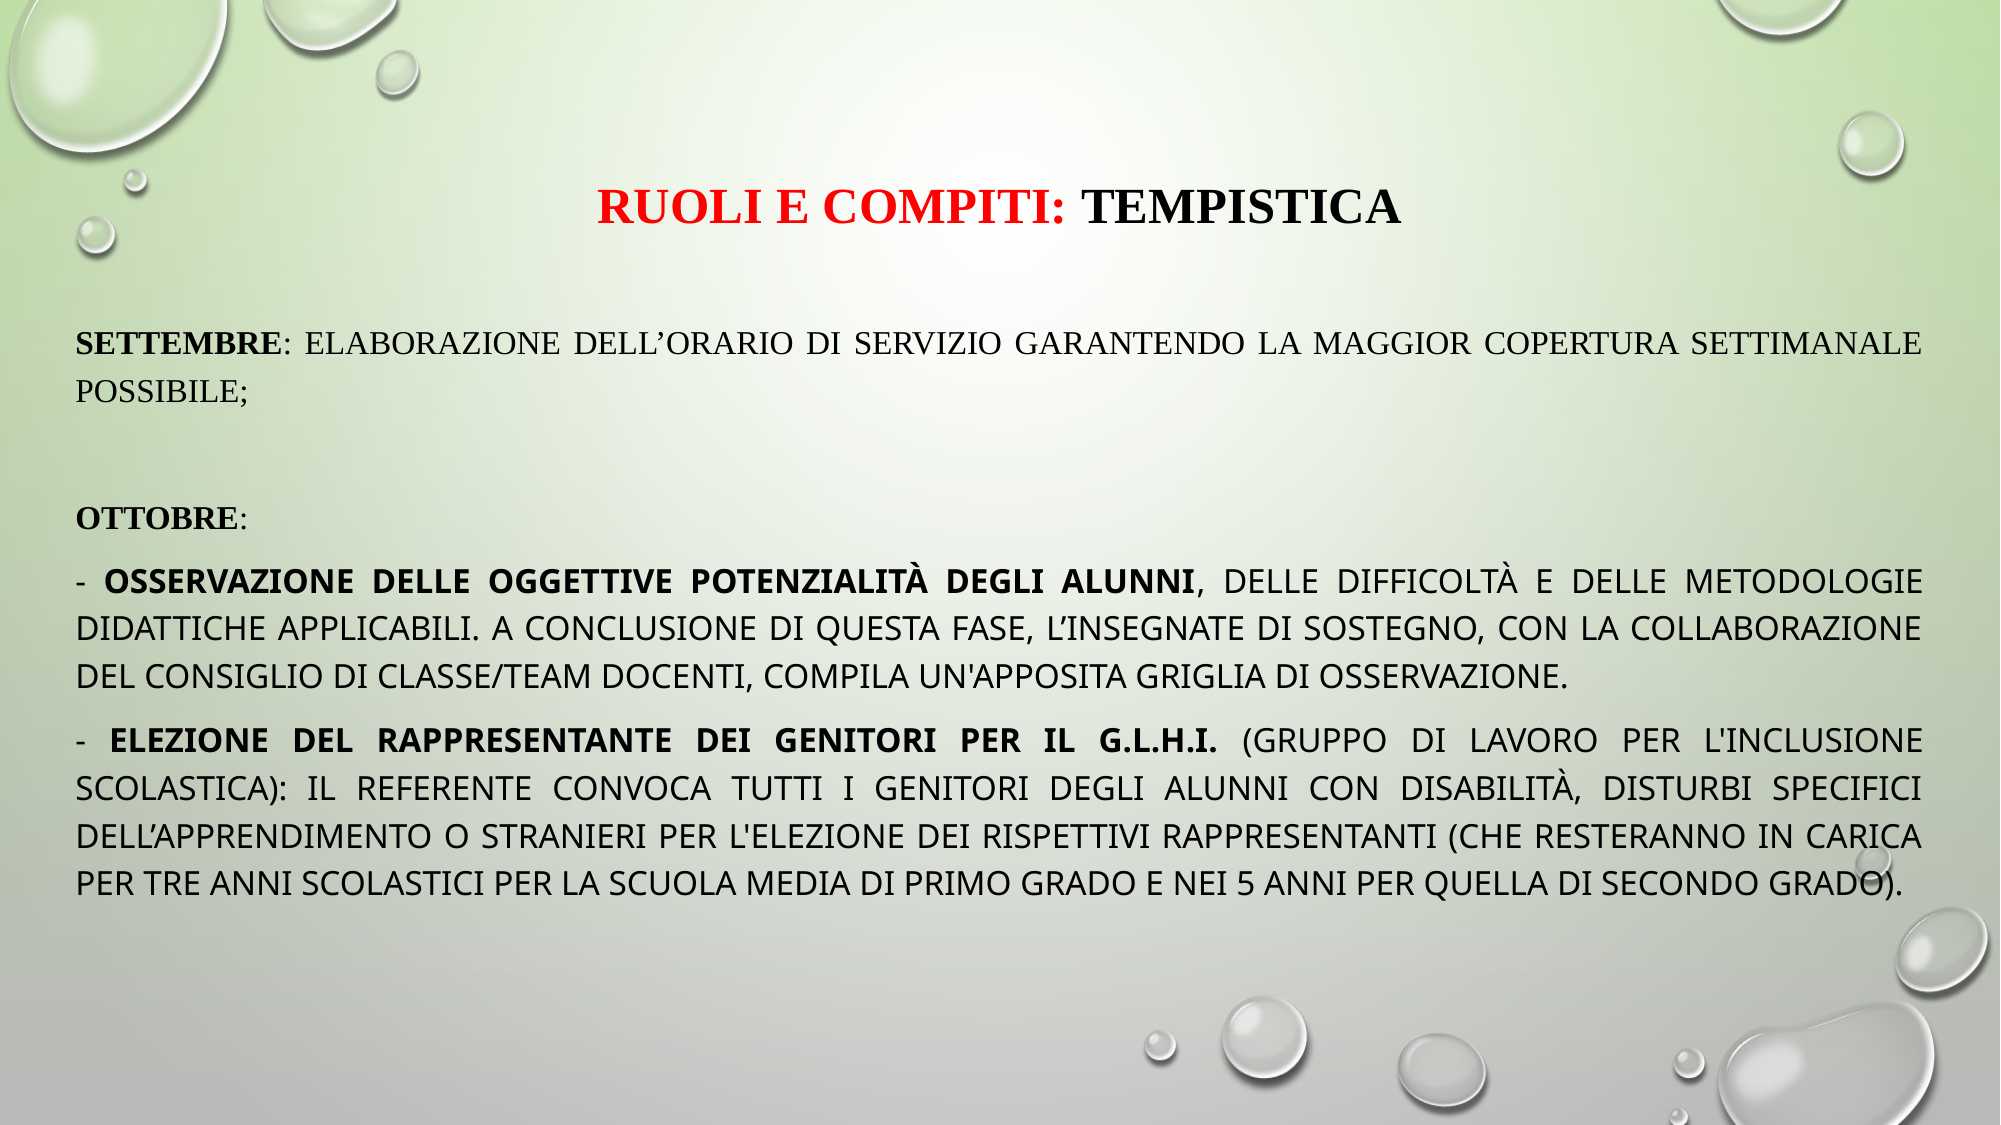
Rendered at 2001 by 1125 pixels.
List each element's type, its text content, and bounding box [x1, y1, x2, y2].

list Ruoli e COMPITI: tempistica Settembre: elaborazione dell’orario di servizio garantendo la maggior copertura settimanale possibile; Ottobre: - Osservazione delle oggettive potenzialità degli alunni, delle difficoltà e delle metodologie didattiche applicabili. A conclusione di questa fase, l’insegnate di sostegno, con la collaborazione del Consiglio di Classe/Team docenti, compila un'apposita Griglia di osservazione. - Elezione del rappresentante dei genitori per il G.L.H.I. (Gruppo di Lavoro per l'Inclusione Scolastica): il Referente convoca tutti i genitori degli alunni con disabilità, disturbi specifici dell’apprendimento o stranieri per l'elezione dei rispettivi rappresentanti (che resteranno in carica per tre anni scolastici per la scuola media di primo grado e nei 5 anni per quella di secondo grado). [60, 153, 1940, 952]
picture [0, 0, 2000, 1125]
